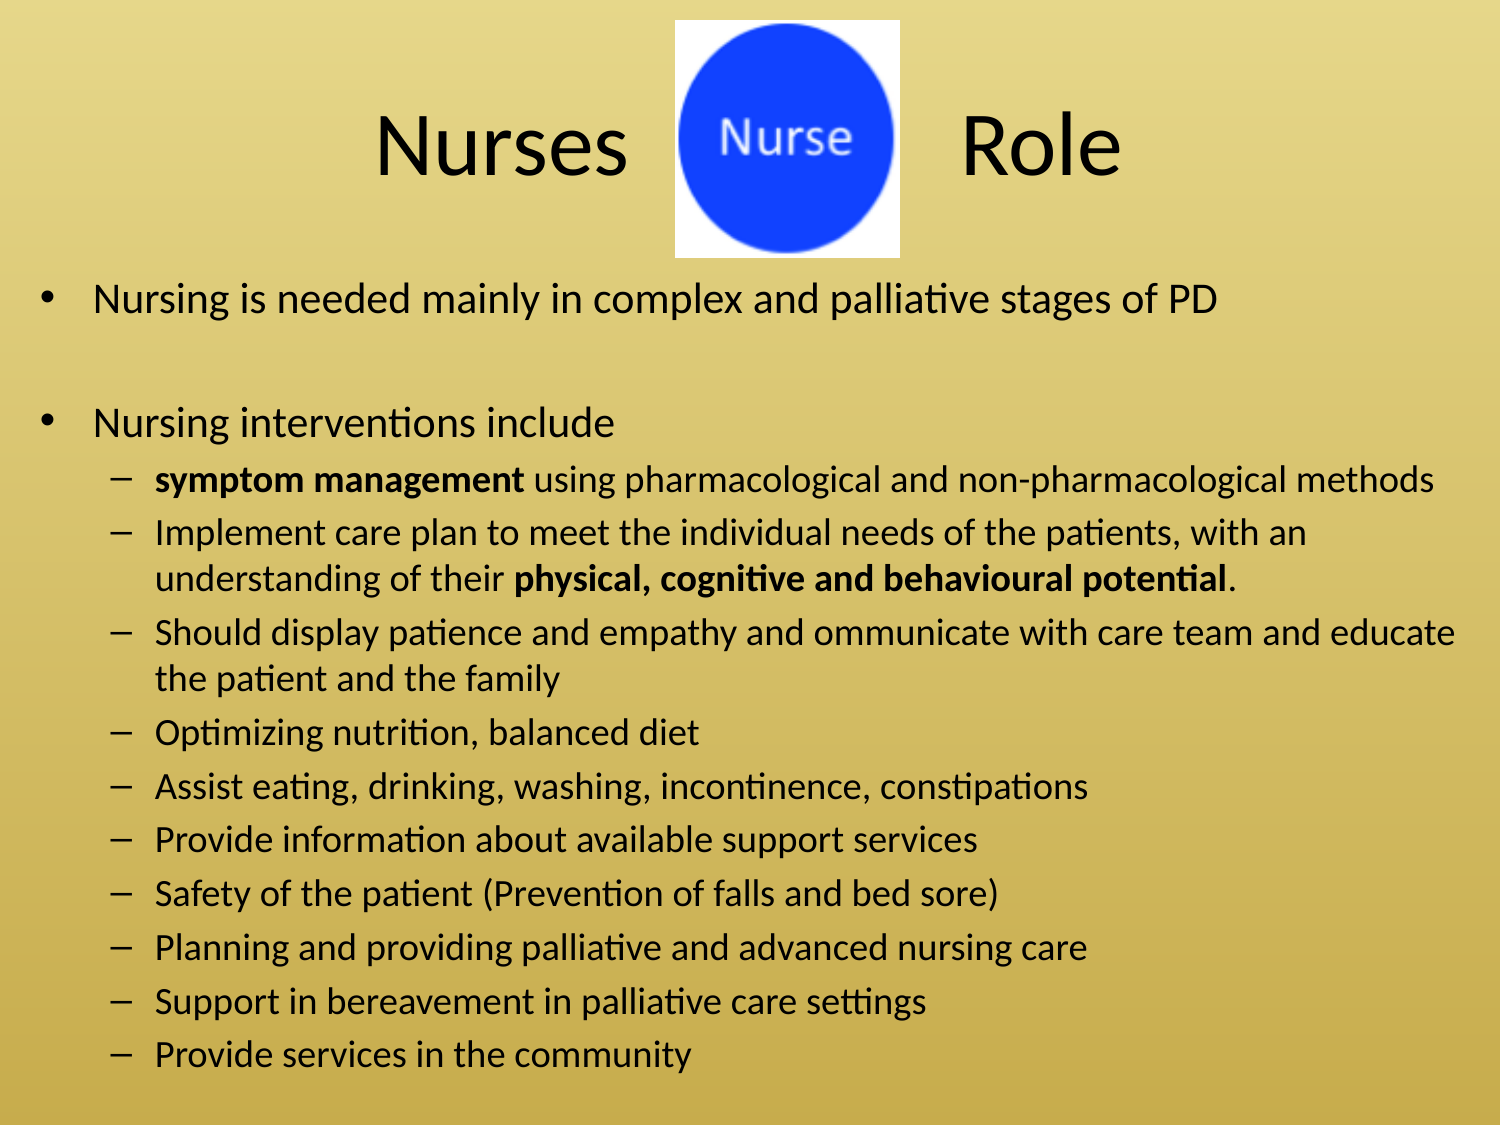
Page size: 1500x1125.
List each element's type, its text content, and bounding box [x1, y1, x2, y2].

picture [674, 19, 901, 258]
title Nurses Role [904, 45, 1425, 233]
title Nurses Role [75, 45, 669, 233]
list Nursing is needed mainly in complex and palliative stages of PD Nursing interventions include symptom management using pharmacological and non-pharmacological methods Implement care plan to meet the individual needs of the patients, with an understanding of their physical, cognitive and behavioural potential. Should display patience and empathy and ommunicate with care team and educate the patient and the family Optimizing nutrition, balanced diet Assist eating, drinking, washing, incontinence, constipations Provide information about available support services Safety of the patient (Prevention of falls and bed sore) Planning and providing palliative and advanced nursing care Support in bereavement in palliative care settings Provide services in the community [24, 262, 1475, 1105]
